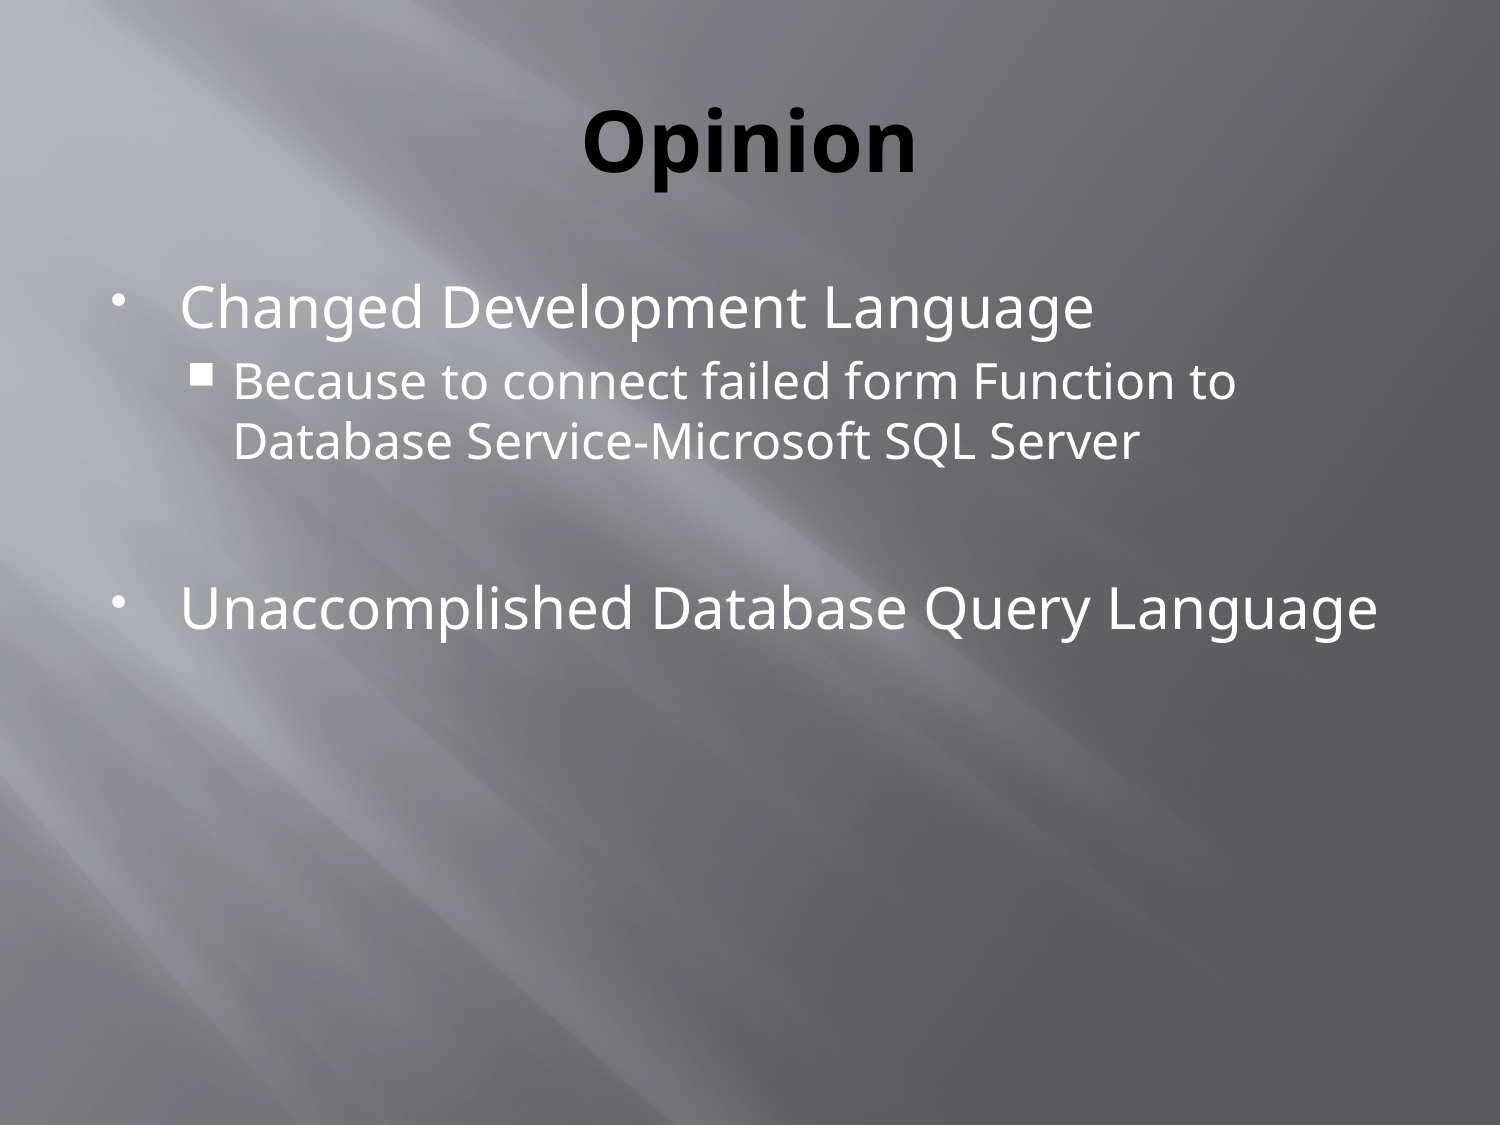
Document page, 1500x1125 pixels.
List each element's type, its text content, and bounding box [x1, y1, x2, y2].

title Opinion [75, 45, 1425, 233]
list Changed Development Language Because to connect failed form Function to Database Service-Microsoft SQL Server Unaccomplished Database Query Language [75, 262, 1425, 1035]
